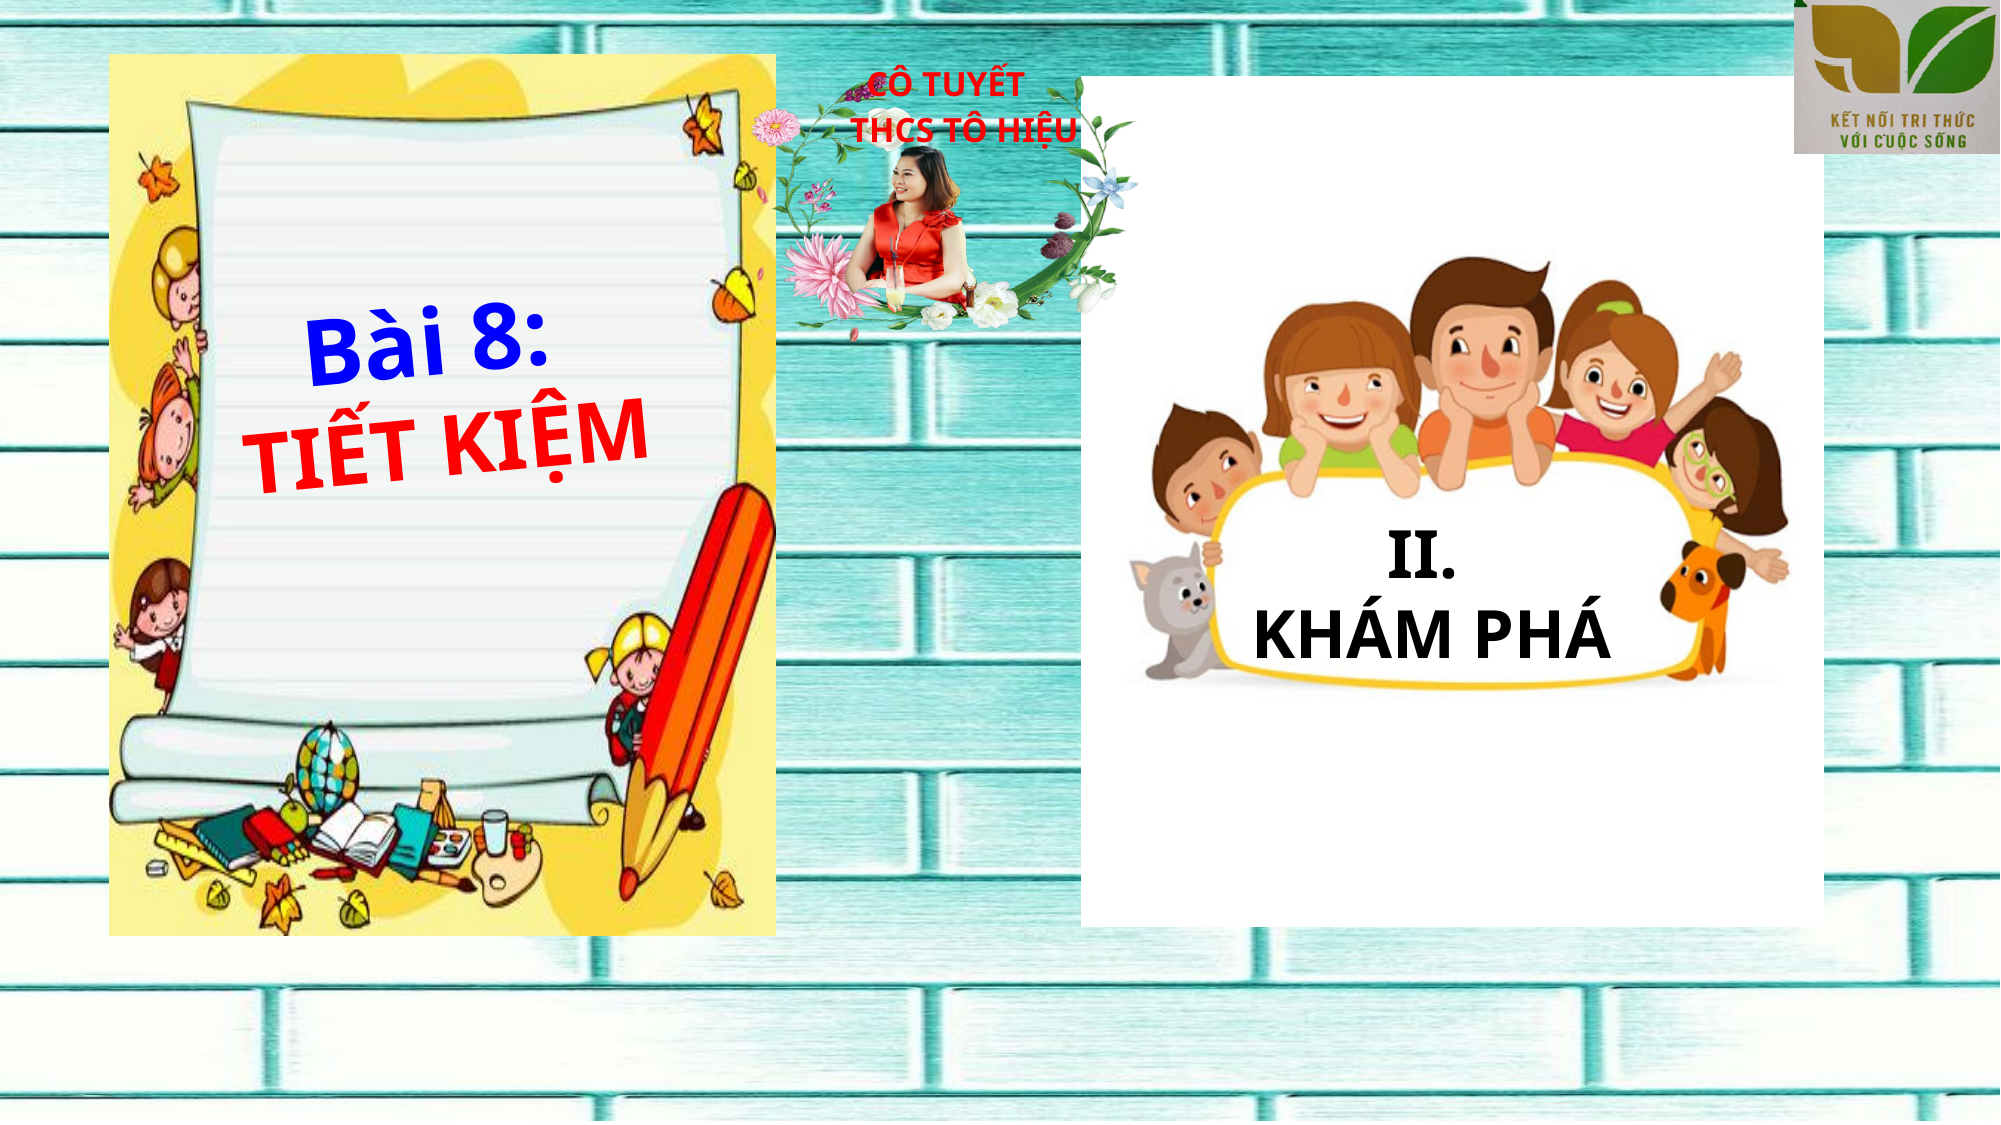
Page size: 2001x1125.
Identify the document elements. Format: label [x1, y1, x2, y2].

text_box [688, 22, 1197, 339]
picture [0, 0, 2000, 1121]
